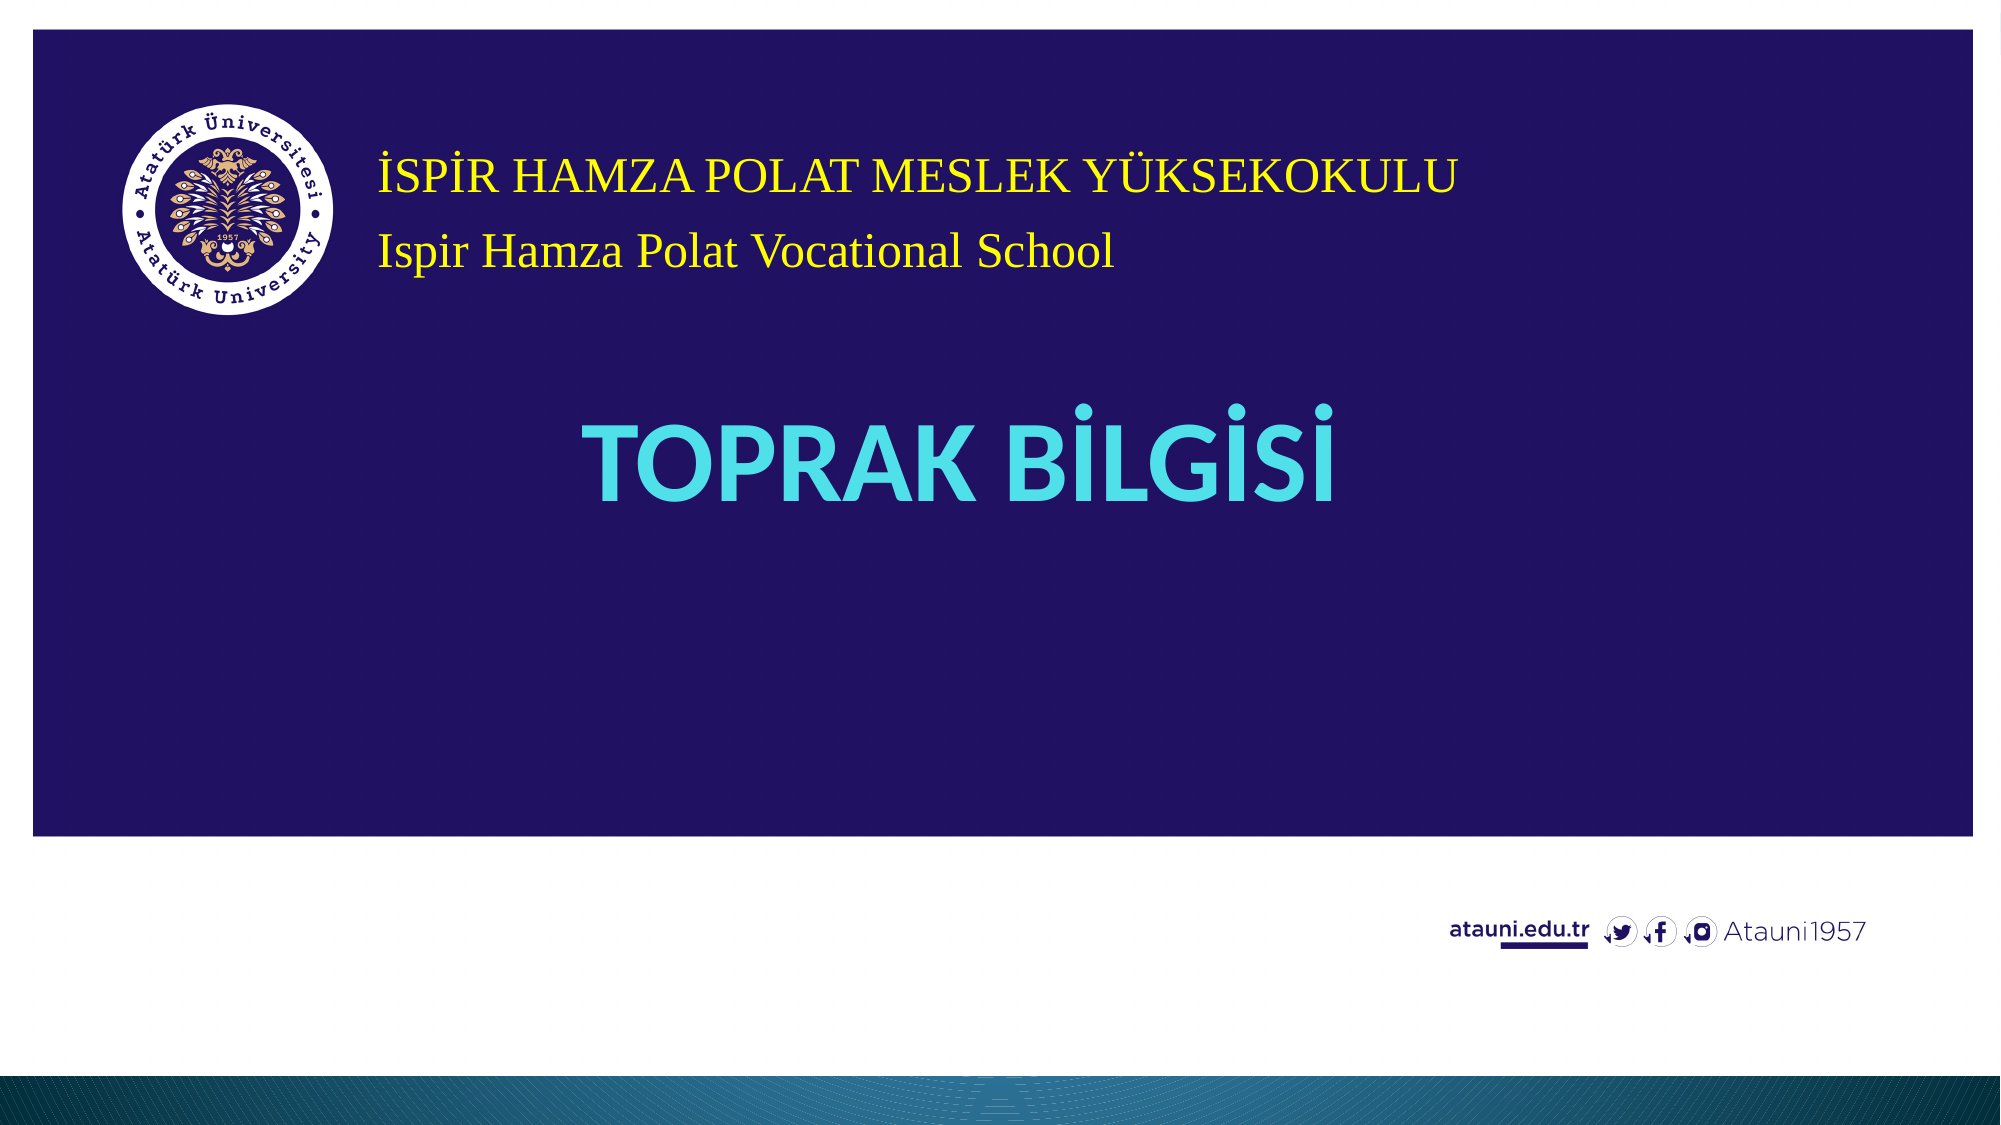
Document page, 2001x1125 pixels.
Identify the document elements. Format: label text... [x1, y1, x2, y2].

picture [0, 0, 2000, 1076]
text_box İSPİR HAMZA POLAT MESLEK YÜKSEKOKULU Ispir Hamza Polat Vocational School [362, 141, 1808, 281]
title TOPRAK BİLGİSİ [116, 224, 1834, 525]
